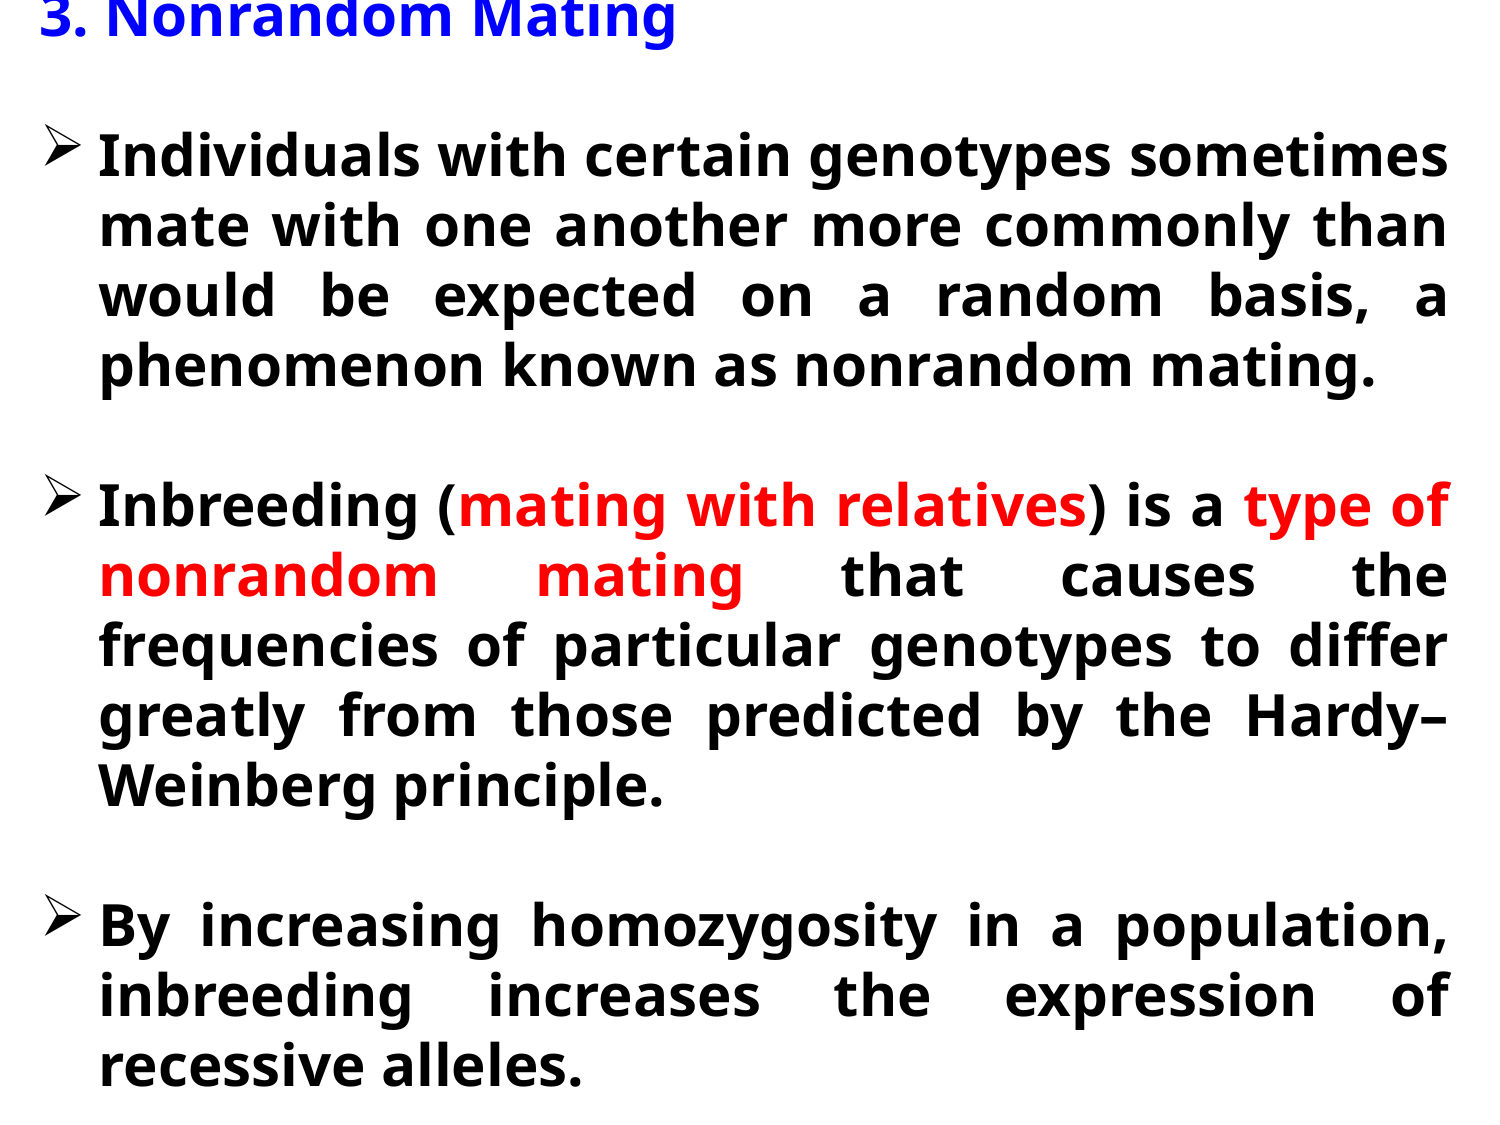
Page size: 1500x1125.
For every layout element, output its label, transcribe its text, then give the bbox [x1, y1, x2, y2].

text_box 3. Nonrandom Mating Individuals with certain genotypes sometimes mate with one another more commonly than would be expected on a random basis, a phenomenon known as nonrandom mating. Inbreeding (mating with relatives) is a type of nonrandom mating that causes the frequencies of particular genotypes to differ greatly from those predicted by the Hardy–Weinberg principle. By increasing homozygosity in a population, inbreeding increases the expression of recessive alleles. [24, 0, 1465, 1105]
